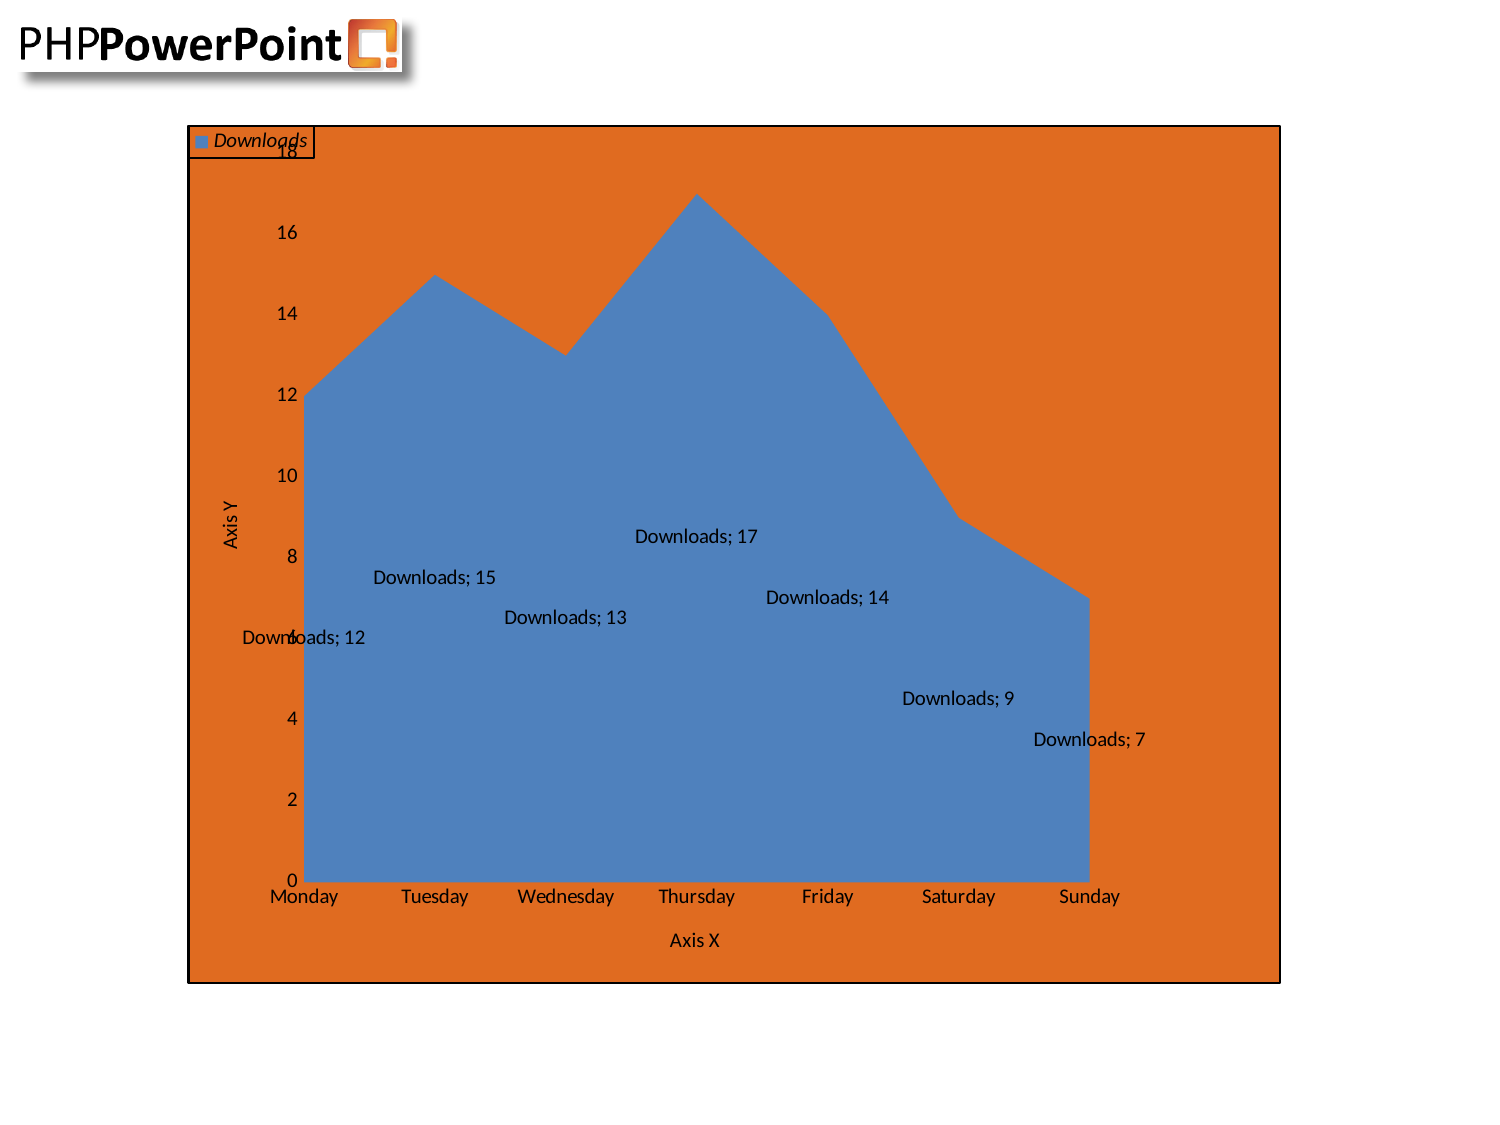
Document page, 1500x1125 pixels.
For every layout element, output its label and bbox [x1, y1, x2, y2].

chart [187, 124, 1282, 985]
picture [15, 15, 402, 73]
